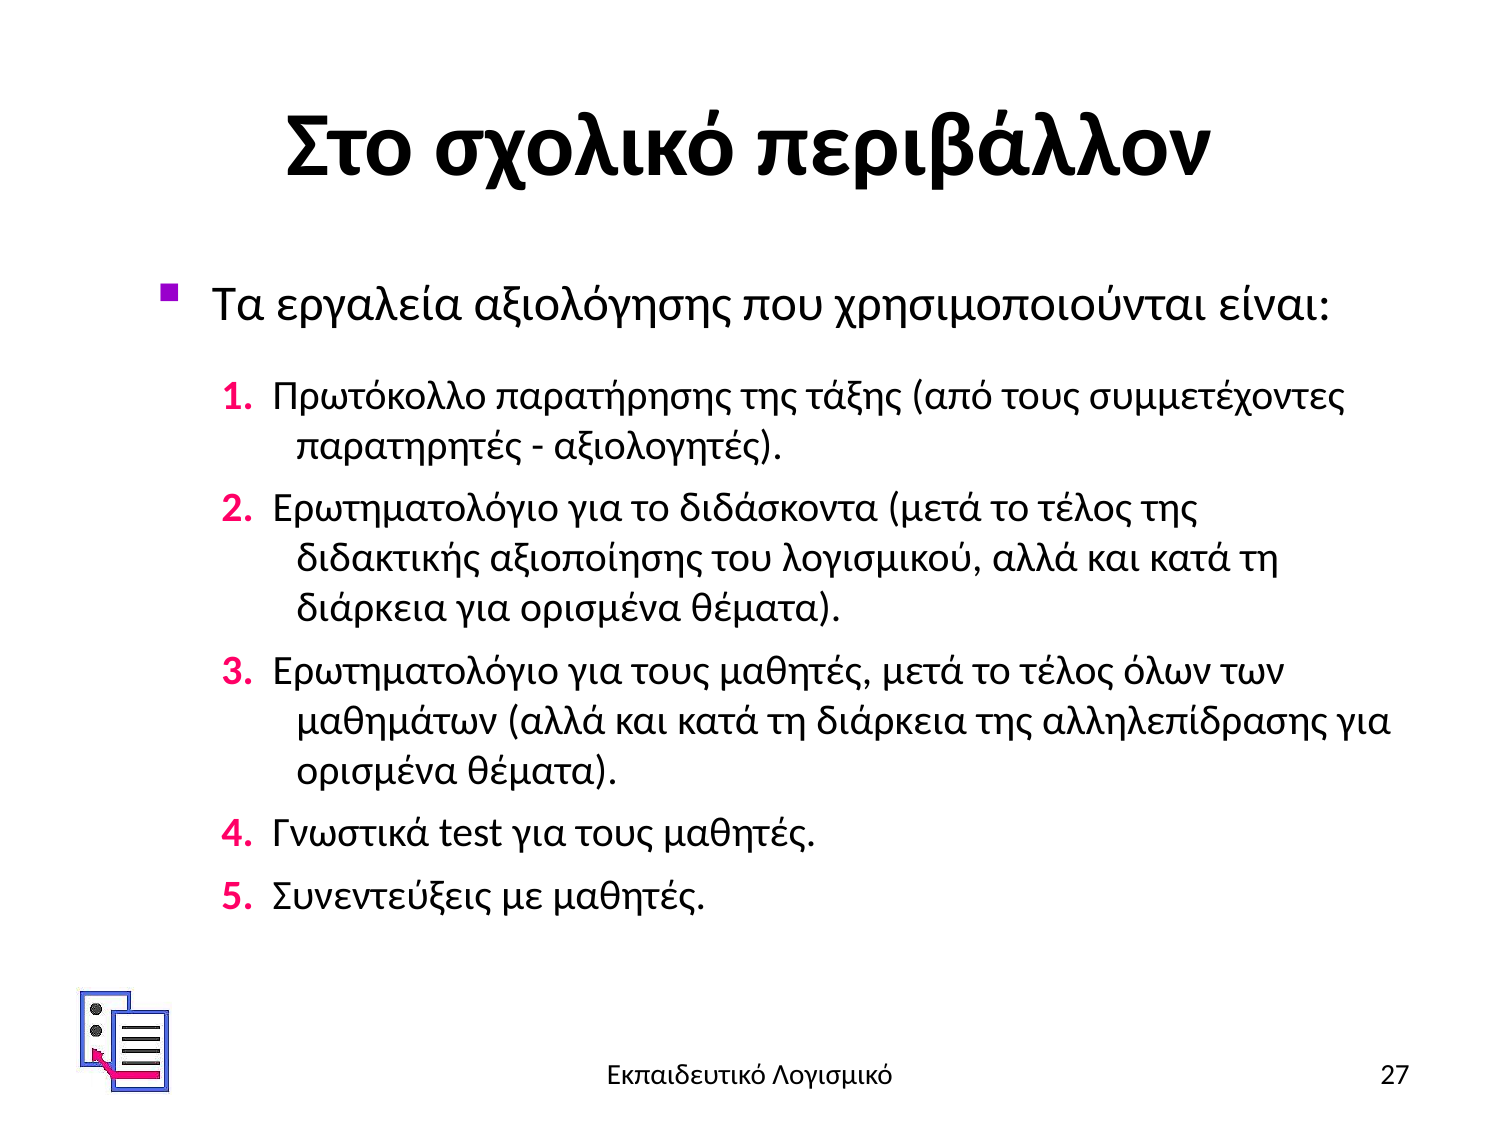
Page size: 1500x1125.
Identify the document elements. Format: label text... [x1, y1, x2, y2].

footer Εκπαιδευτικό Λογισμικό [512, 1042, 988, 1103]
slide_number 27 [1074, 1042, 1425, 1103]
picture [76, 987, 172, 1095]
title Στο σχολικό περιβάλλον [75, 45, 1425, 233]
list Τα εργαλεία αξιολόγησης που χρησιμοποιούνται είναι: 1. Πρωτόκολλο παρατήρησης της τάξης (από τους συμμετέχοντες παρατηρητές - αξιολογητές). 2. Ερωτηματολόγιο για το διδάσκοντα (μετά το τέλος της διδακτικής αξιοποίησης του λογισμικού, αλλά και κατά τη διάρκεια για ορισμένα θέματα). 3. Ερωτηματολόγιο για τους μαθητές, μετά το τέλος όλων των μαθημάτων (αλλά και κατά τη διάρκεια της αλληλεπίδρασης για ορισμένα θέματα). 4. Γνωστικά test για τους μαθητές. 5. Συνεντεύξεις με μαθητές. [75, 262, 1425, 1005]
